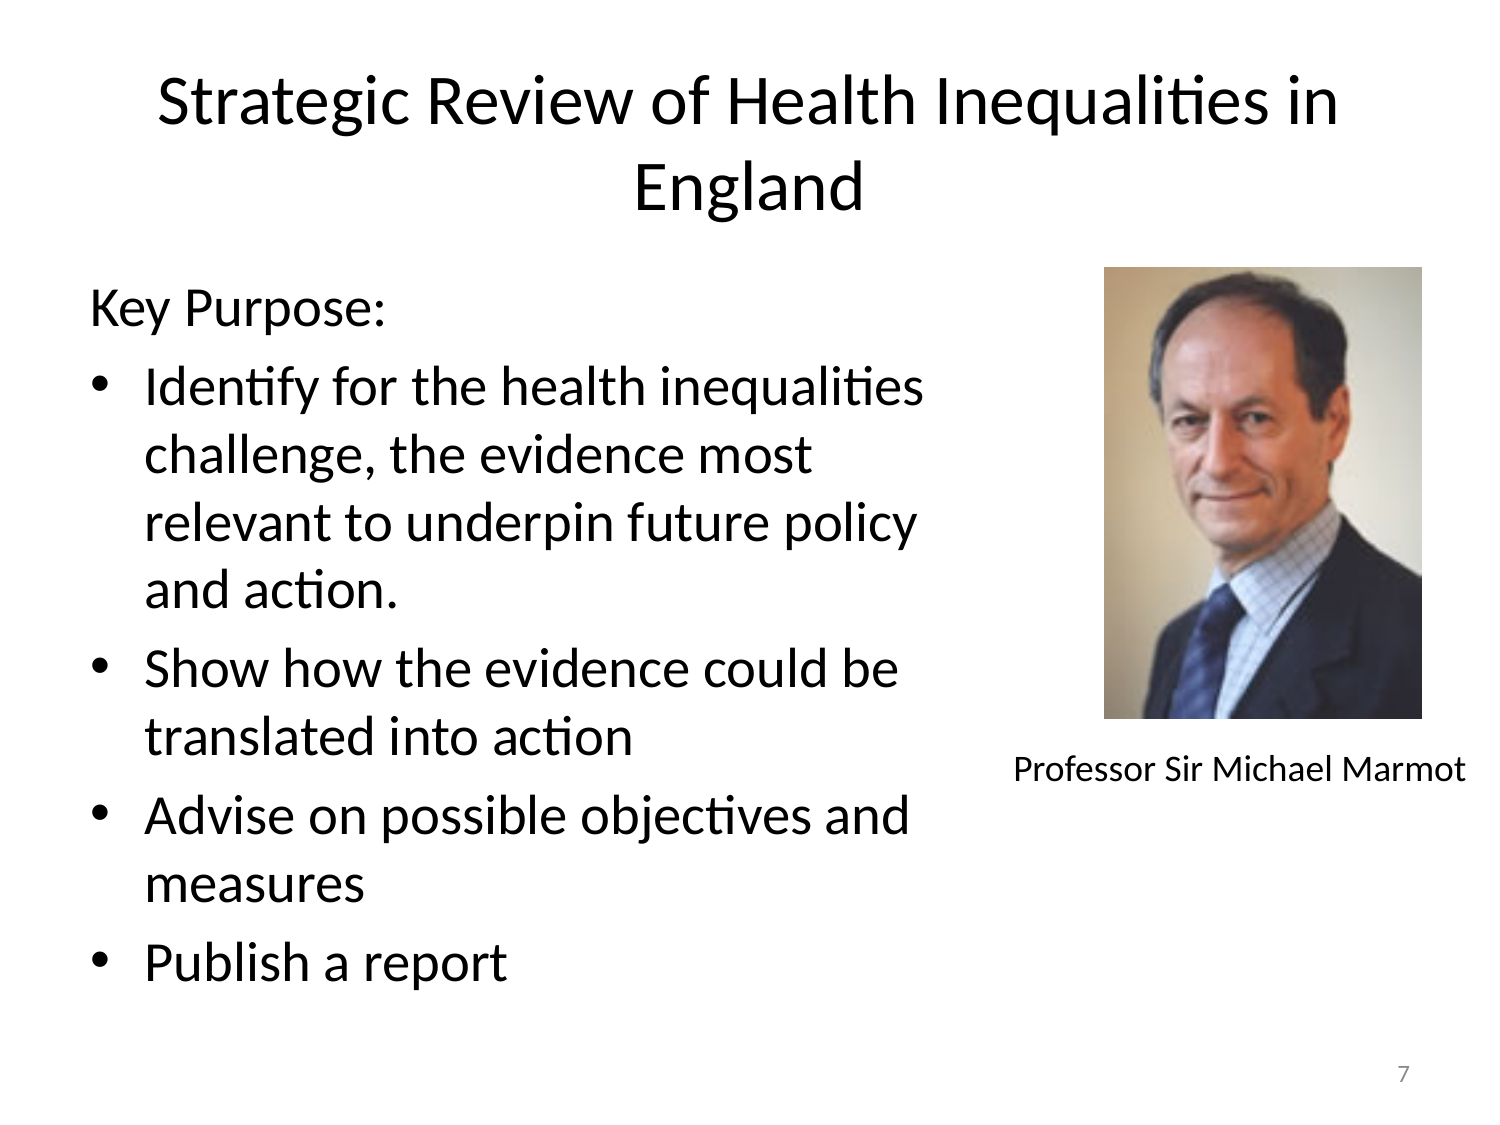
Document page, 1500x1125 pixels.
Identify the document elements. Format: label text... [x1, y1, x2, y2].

picture [1104, 266, 1422, 719]
title Strategic Review of Health Inequalities in England [75, 45, 1425, 233]
text_box Professor Sir Michael Marmot [998, 736, 1495, 797]
slide_number 7 [1074, 1042, 1425, 1103]
list Key Purpose: Identify for the health inequalities challenge, the evidence most relevant to underpin future policy and action. Show how the evidence could be translated into action Advise on possible objectives and measures Publish a report [75, 262, 999, 1005]
